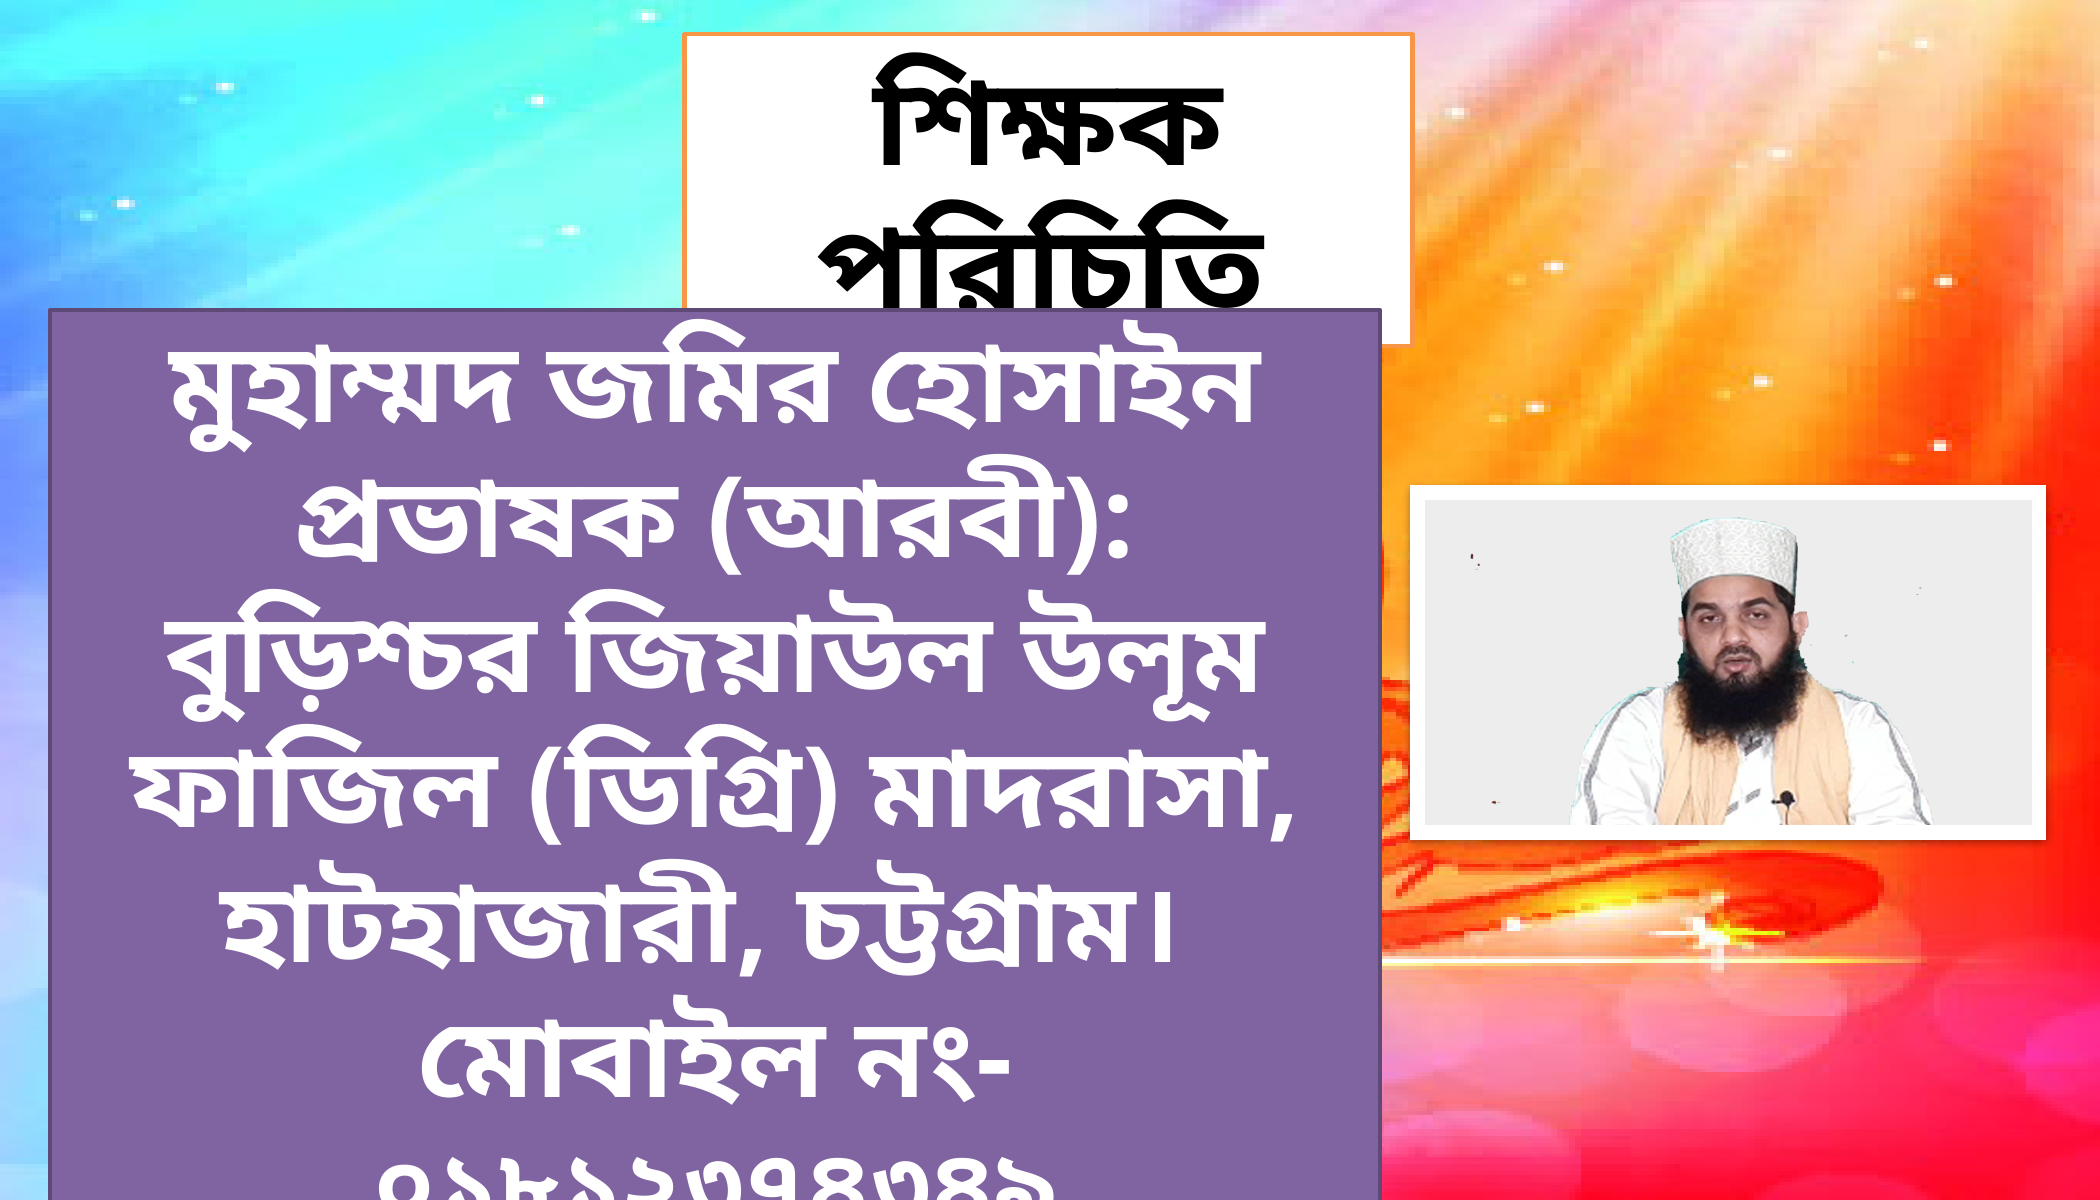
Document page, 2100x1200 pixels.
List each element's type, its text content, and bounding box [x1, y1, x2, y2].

text_box মুহাম্মদ জমির হোসাইন প্রভাষক (আরবী): বুড়িশ্চর জিয়াউল উলূম ফাজিল (ডিগ্রি) মাদরাসা, হাটহাজারী, চট্টগ্রাম। মোবাইল নং- ০১৮১২৩৭৪৩৪৯ [48, 308, 1382, 1200]
picture [0, 0, 2100, 1200]
text_box শিক্ষক পরিচিতি [682, 32, 1415, 348]
